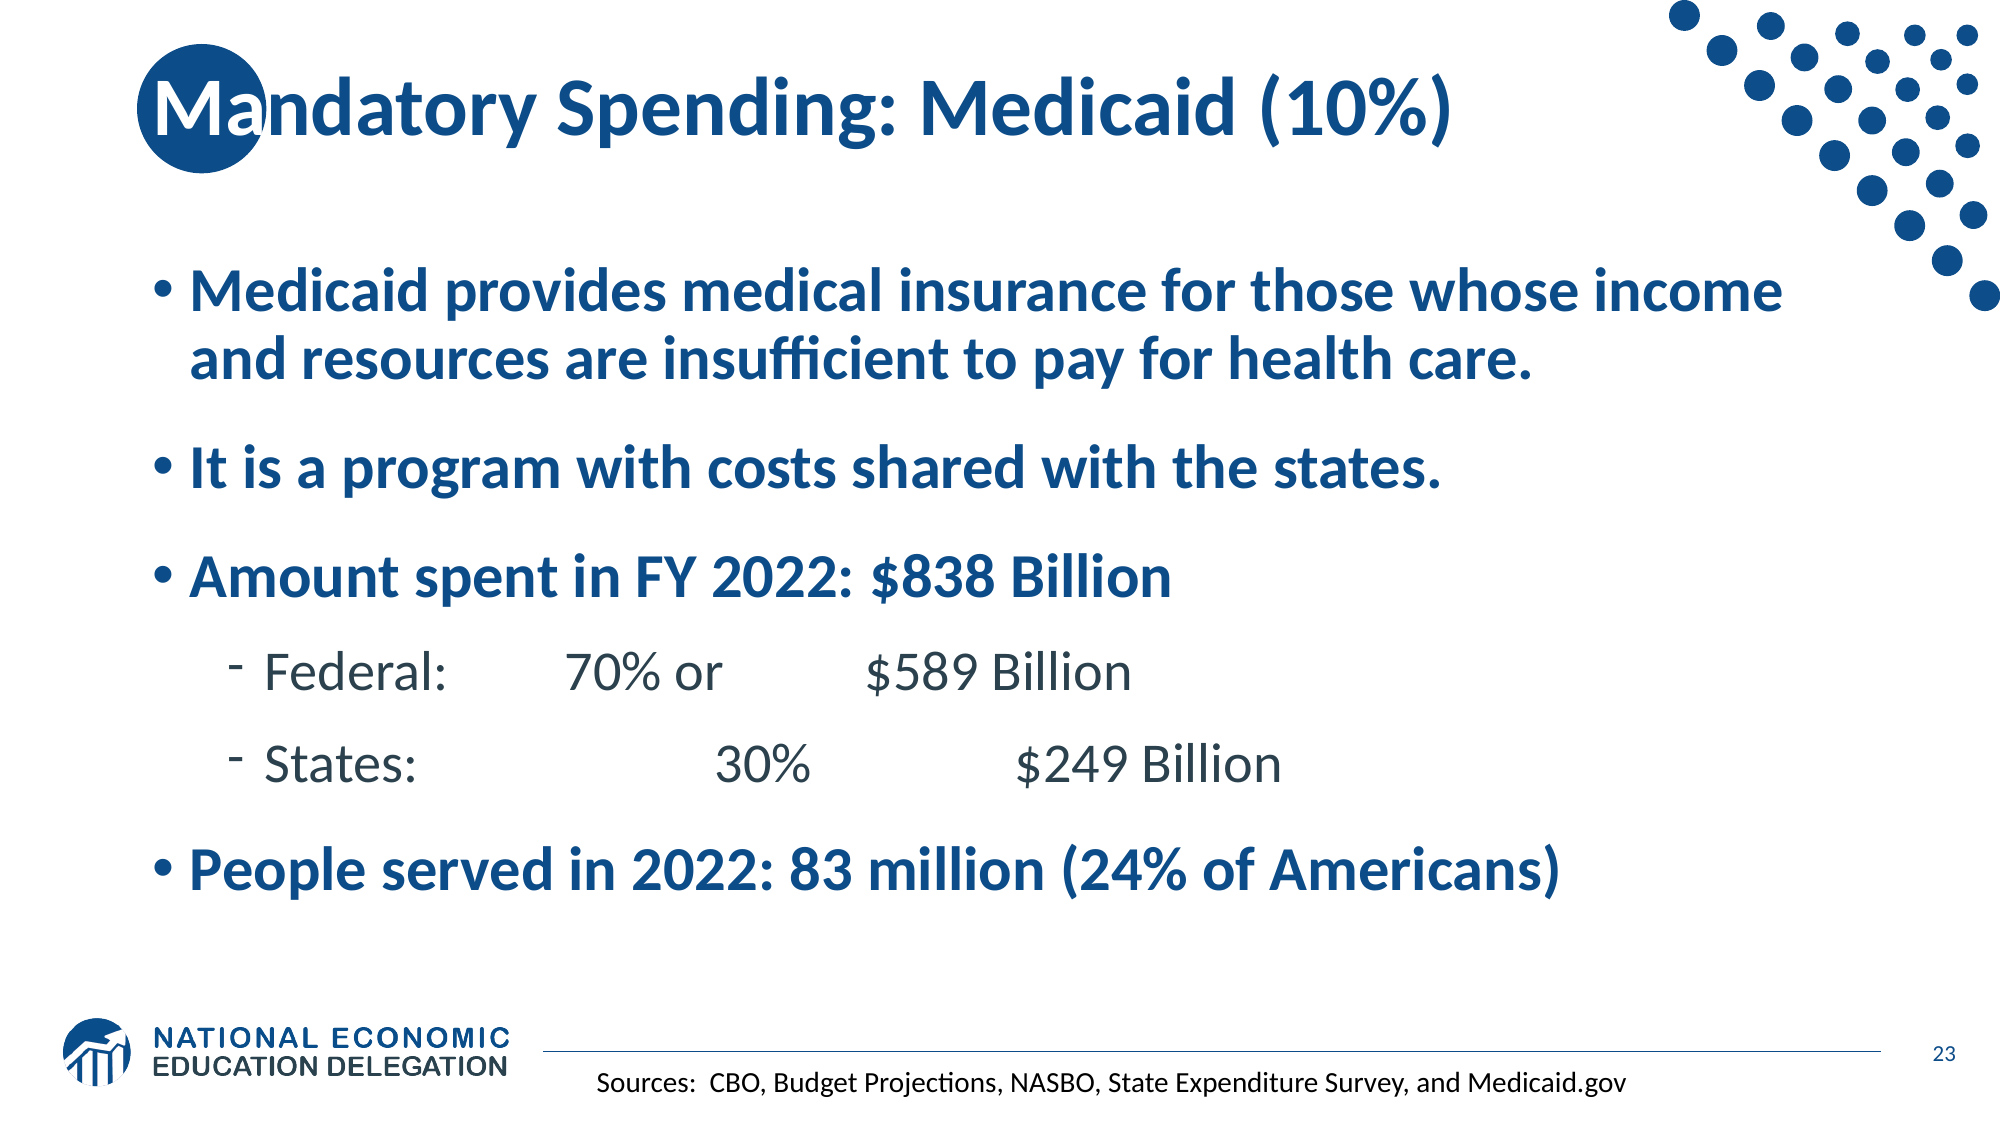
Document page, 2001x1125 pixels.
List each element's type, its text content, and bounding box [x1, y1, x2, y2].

picture [55, 1013, 520, 1091]
title Mandatory Spending: Medicaid (10%) [137, 0, 1863, 190]
slide_number 23 [1521, 1022, 1972, 1082]
text_box Sources: CBO, Budget Projections, NASBO, State Expenditure Survey, and Medicaid.gov [581, 1056, 1714, 1106]
list Medicaid provides medical insurance for those whose income and resources are insufficient to pay for health care. It is a program with costs shared with the states. Amount spent in FY 2022: $838 Billion Federal: 70% or $589 Billion States: 30% $249 Billion People served in 2022: 83 million (24% of Americans) [137, 190, 1863, 972]
